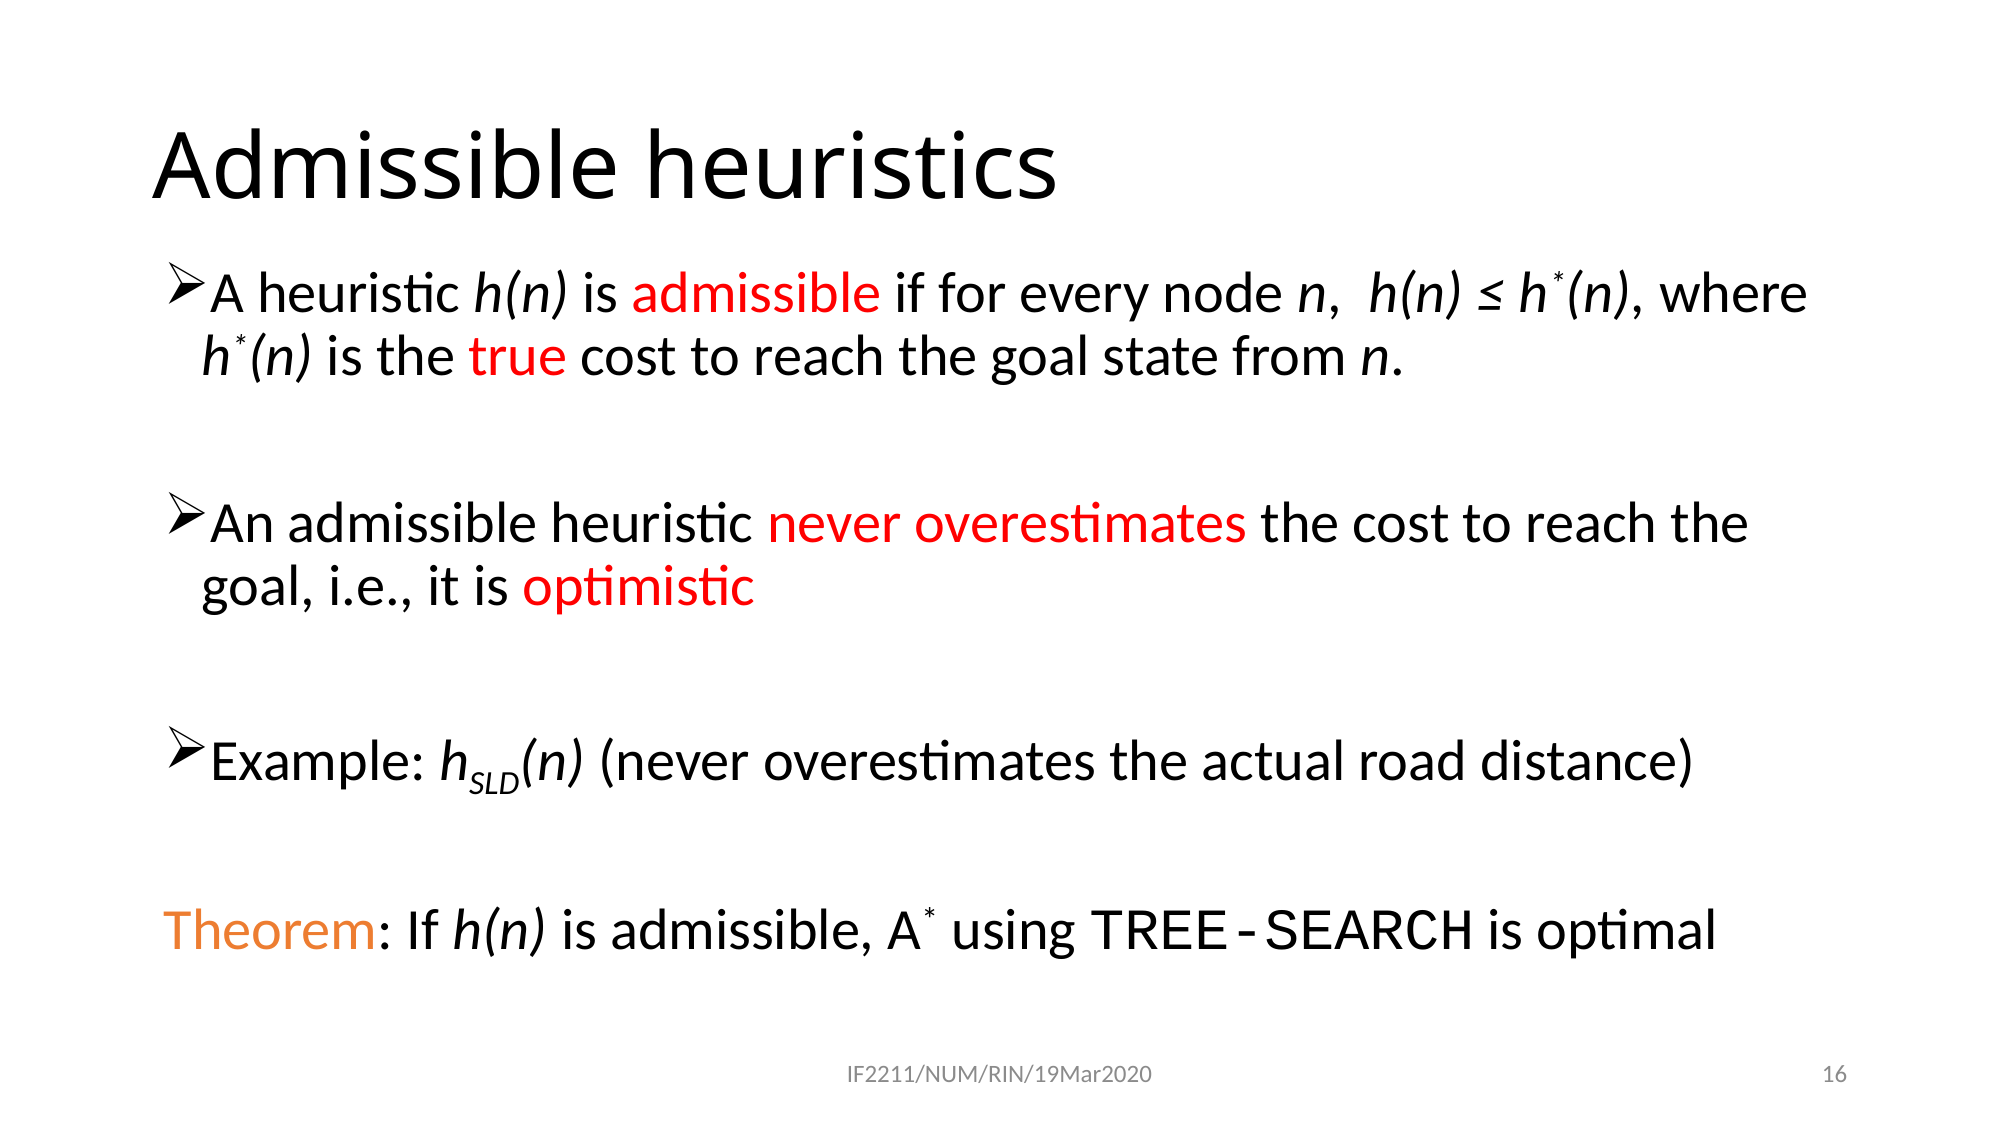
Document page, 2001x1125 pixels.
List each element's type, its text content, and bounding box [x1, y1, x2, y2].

slide_number 16 [1412, 1042, 1863, 1103]
title Admissible heuristics [137, 59, 1863, 278]
list A heuristic h(n) is admissible if for every node n, h(n) ≤ h*(n), where h*(n) is the true cost to reach the goal state from n. An admissible heuristic never overestimates the cost to reach the goal, i.e., it is optimistic Example: hSLD(n) (never overestimates the actual road distance) Theorem: If h(n) is admissible, A* using TREE-SEARCH is optimal [148, 255, 1835, 1065]
footer IF2211/NUM/RIN/19Mar2020 [662, 1042, 1338, 1103]
